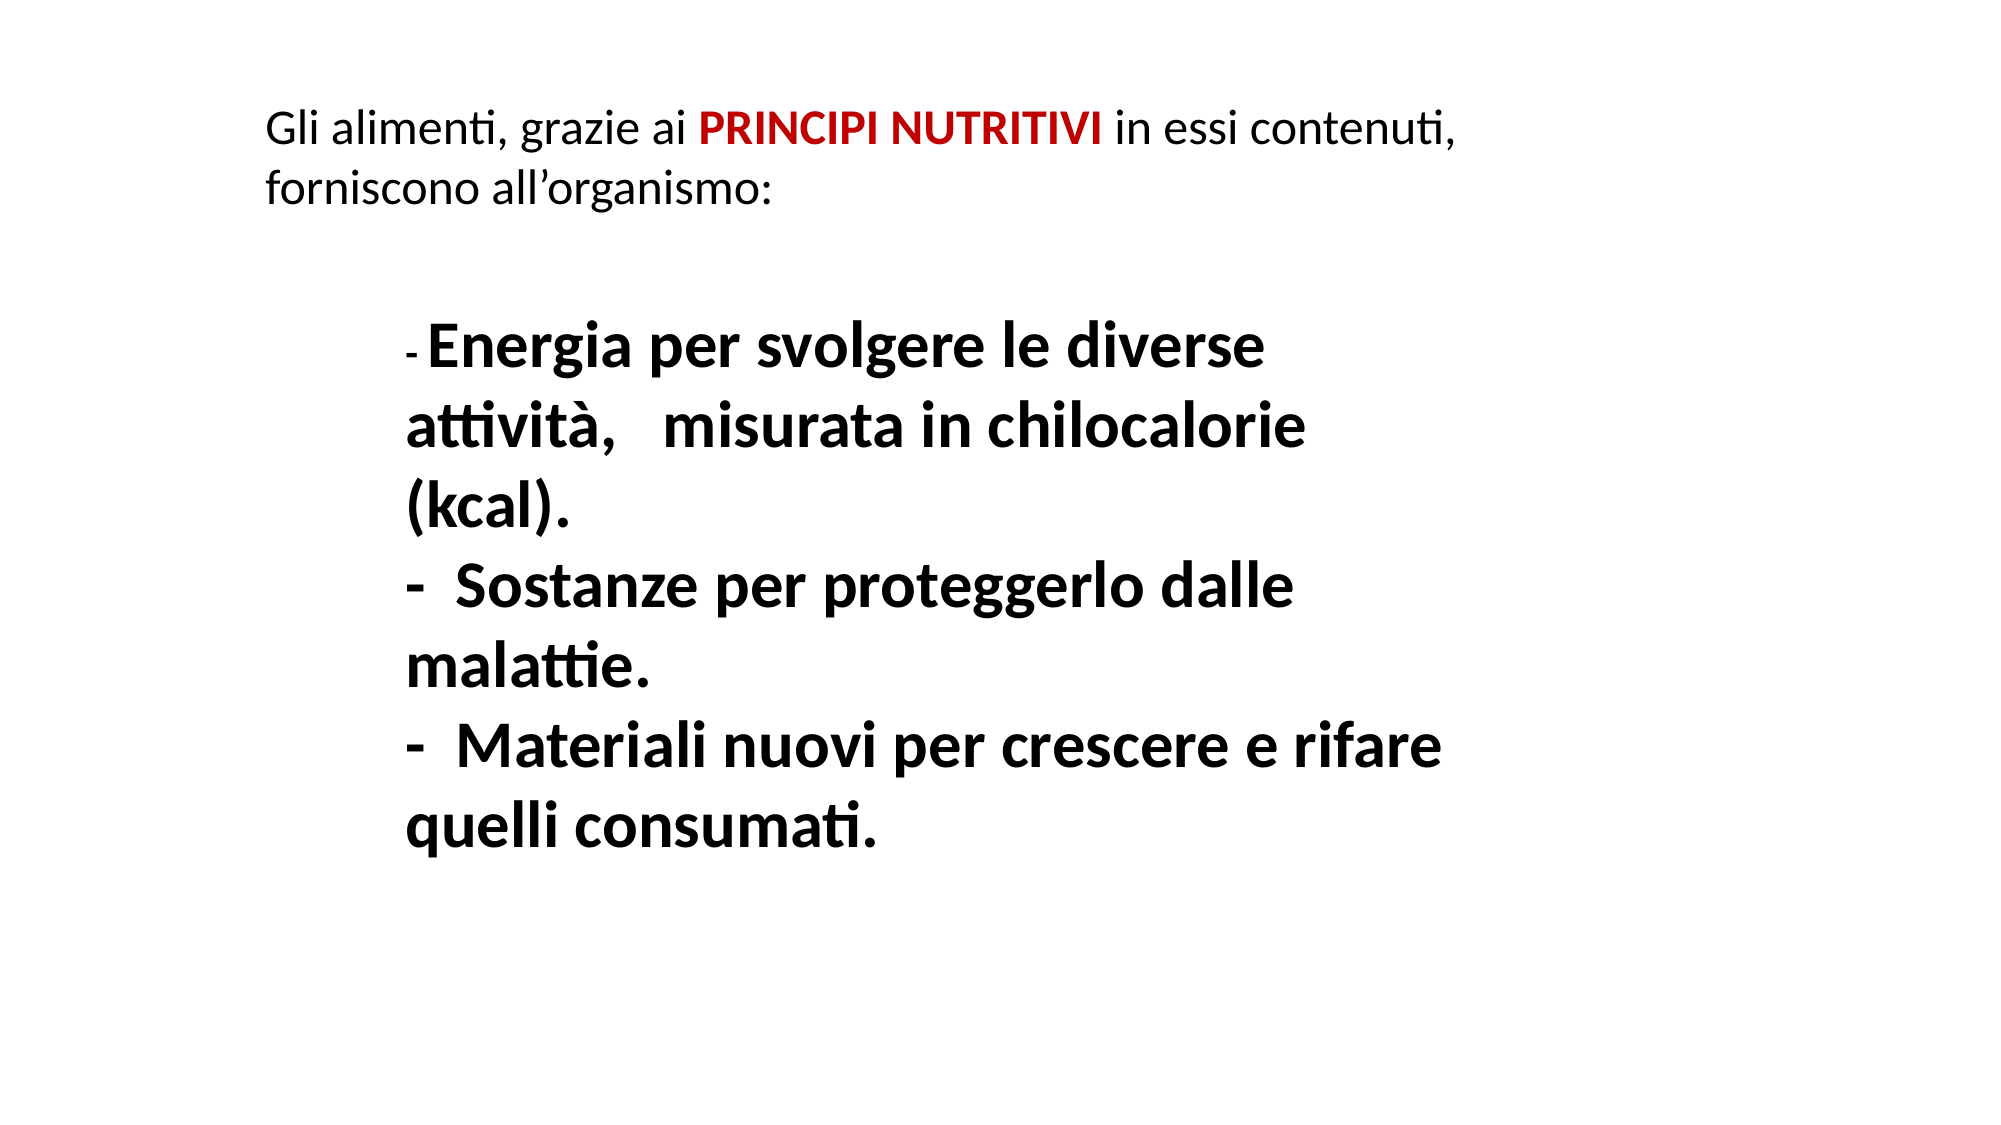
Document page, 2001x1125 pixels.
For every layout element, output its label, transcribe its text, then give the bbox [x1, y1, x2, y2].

text_box Gli alimenti, grazie ai PRINCIPI NUTRITIVI in essi contenuti, forniscono all’organismo: [250, 87, 1648, 222]
text_box - Energia per svolgere le diverse attività, misurata in chilocalorie (kcal). - Sostanze per proteggerlo dalle malattie. - Materiali nuovi per crescere e rifare quelli consumati. [315, 293, 1500, 868]
